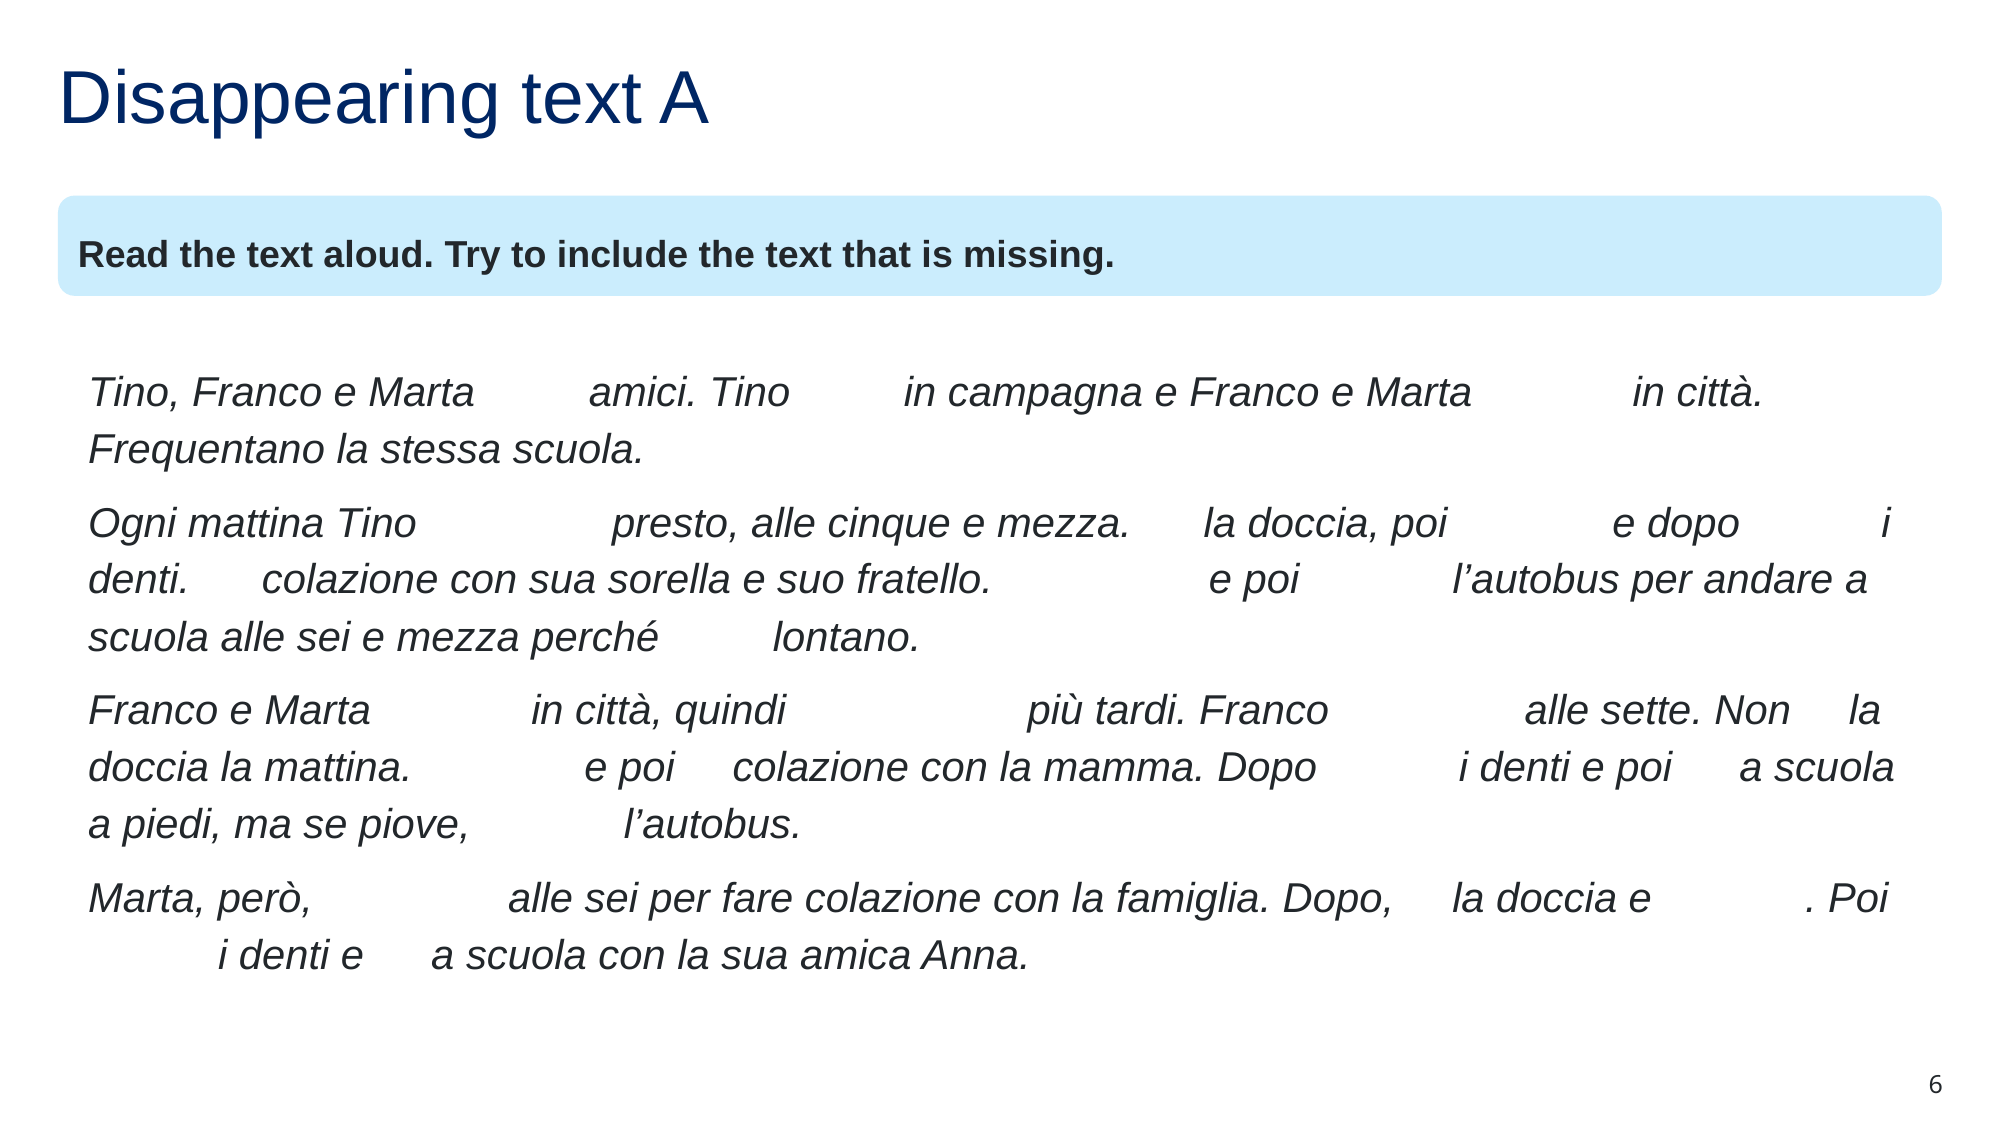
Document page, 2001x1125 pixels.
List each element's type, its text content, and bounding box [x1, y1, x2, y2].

text_box Tino, Franco e Marta sono amici. Tino abita in campagna e Franco e Marta abitano in città. Frequentano la stessa scuola. Ogni mattina Tino si sveglia presto, alle cinque e mezza. Fa la doccia, poi si veste e dopo si lava i denti. Fa colazione con sua sorella e suo fratello. Si prepara e poi prende l’autobus per andare a scuola alle sei e mezza perché abita lontano. Franco e Marta abitano in città, quindi si svegliano più tardi. Franco si sveglia alle sette. Non fa la doccia la mattina. Si veste e poi fa colazione con la mamma. Dopo si lava i denti e poi va a scuola a piedi, ma se piove, prende l’autobus. Marta, però, si sveglia alle sei per fare colazione con la famiglia. Dopo, fa la doccia e si veste. Poi si lava i denti e va a scuola con la sua amica Anna. [88, 357, 1922, 994]
title Disappearing text A [59, 59, 1943, 149]
slide_number 6 [1824, 1068, 1943, 1099]
text_box Read the text aloud. Try to include the text that is missing. [57, 195, 1942, 296]
